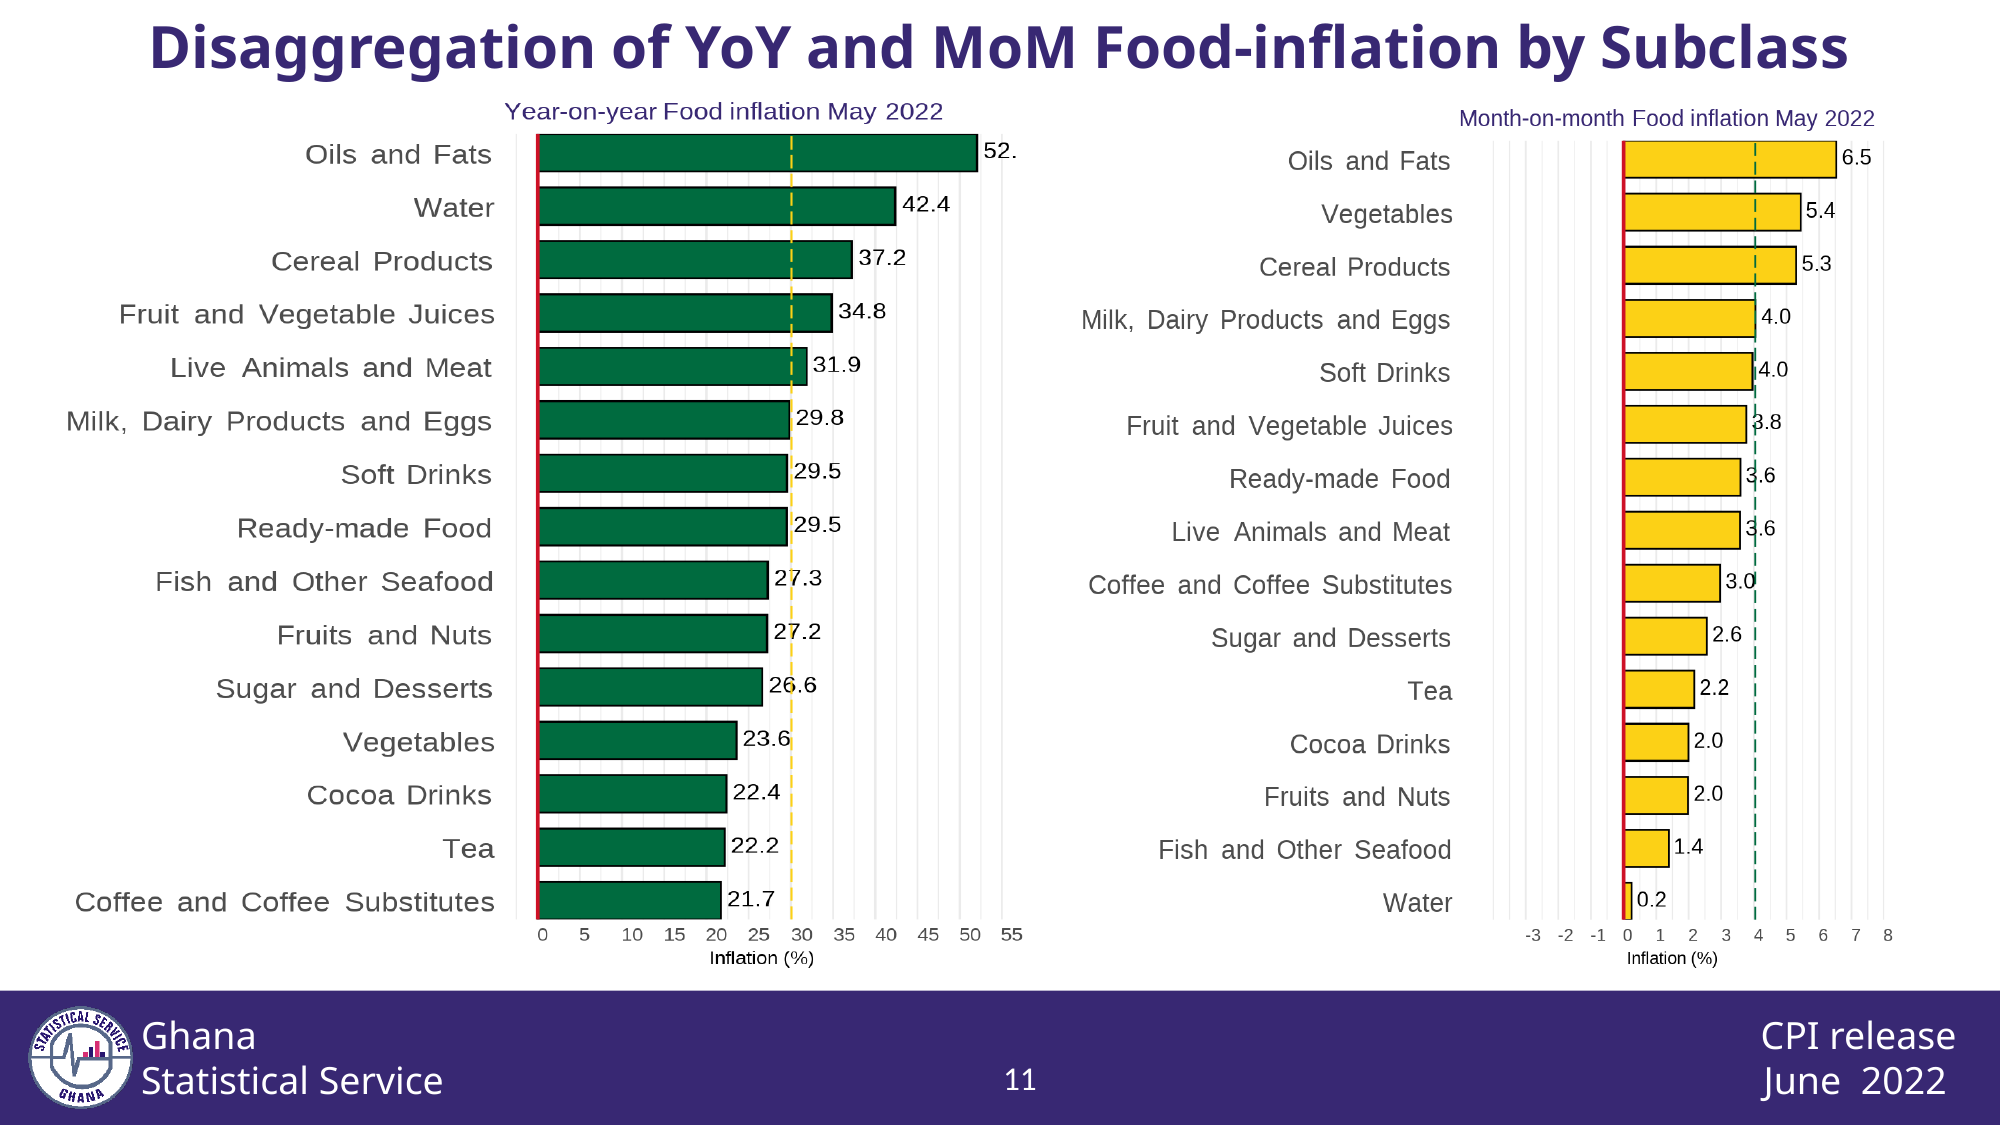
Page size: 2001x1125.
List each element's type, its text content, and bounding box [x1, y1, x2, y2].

picture [28, 1006, 133, 1109]
picture [57, 93, 1029, 981]
text_box Disaggregation of YoY and MoM Food-inflation by Subclass [0, 5, 2000, 94]
text_box 10 [948, 1045, 1052, 1109]
picture [1051, 100, 1893, 980]
